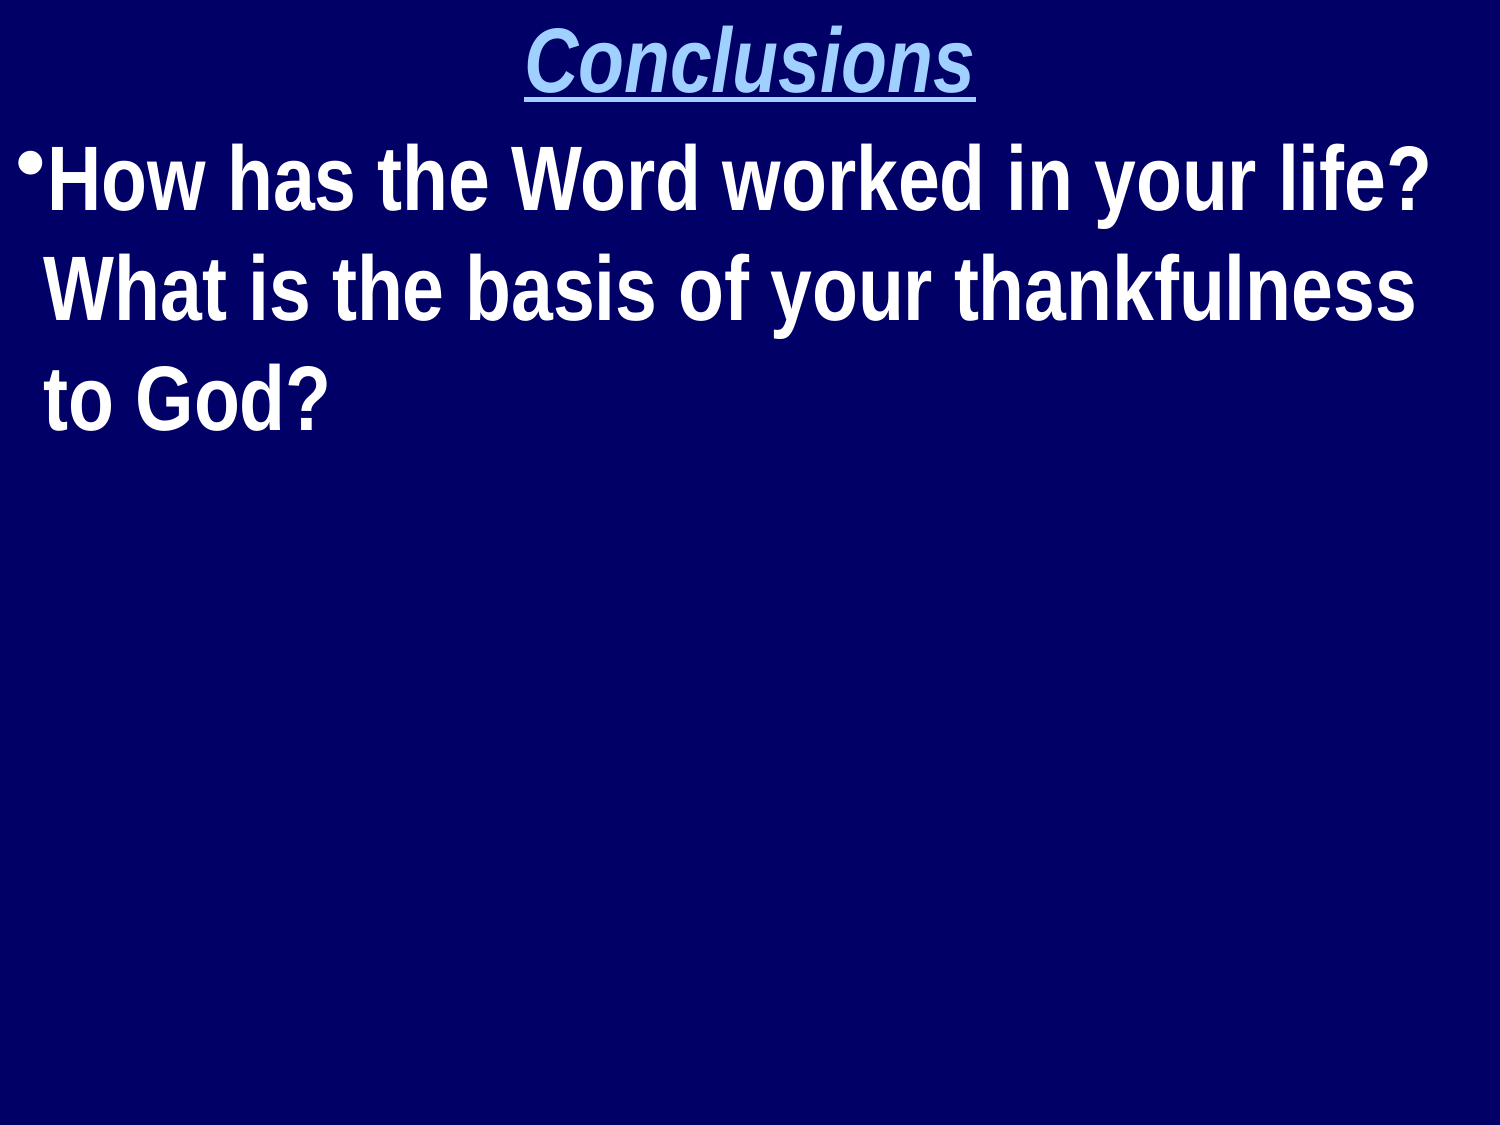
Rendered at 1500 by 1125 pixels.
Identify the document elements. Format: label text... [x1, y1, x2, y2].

title Conclusions [0, 0, 1500, 111]
list How has the Word worked in your life? What is the basis of your thankfulness to God? [0, 111, 1500, 1125]
